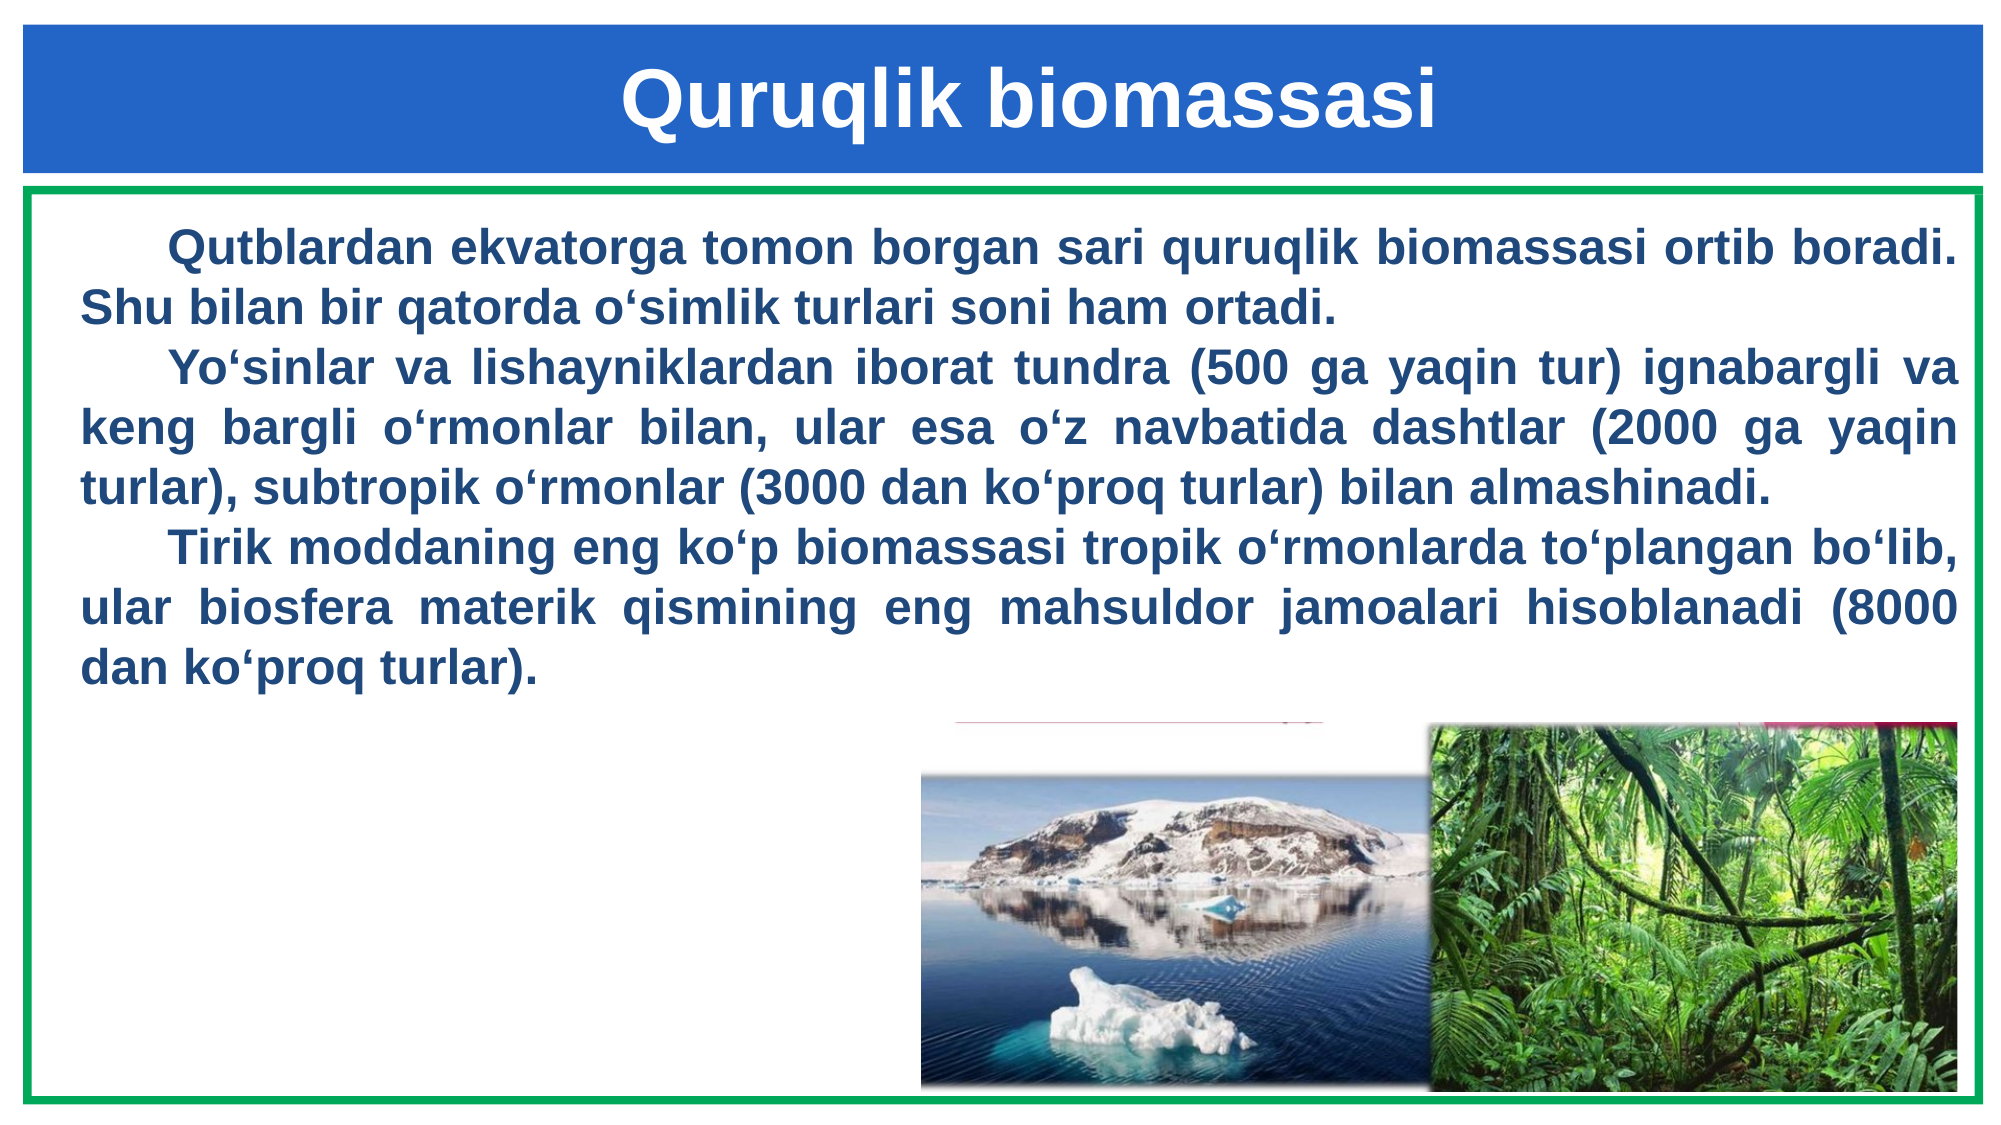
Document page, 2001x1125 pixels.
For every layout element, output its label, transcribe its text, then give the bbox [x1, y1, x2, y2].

list Qutblardan ekvatorga tomon borgan sari quruqlik biomassasi ortib boradi. Shu bilan bir qatorda o‘simlik turlari soni ham ortadi. Yo‘sinlar va lishayniklardan iborat tundra (500 ga yaqin tur) ignabargli va keng bargli o‘rmonlar bilan, ular esa o‘z navbatida dashtlar (2000 ga yaqin turlar), subtropik o‘rmonlar (3000 dan ko‘proq turlar) bilan almashinadi. Tirik moddaning eng ko‘p biomassasi tropik o‘rmonlarda to‘plangan bo‘lib, ular biosfera materik qismining eng mahsuldor jamoalari hisoblanadi (8000 dan ko‘proq turlar). [80, 214, 1959, 700]
picture [920, 722, 1958, 1093]
text_box [1079, 503, 1119, 563]
title Quruqlik biomassasi [129, 0, 1930, 188]
